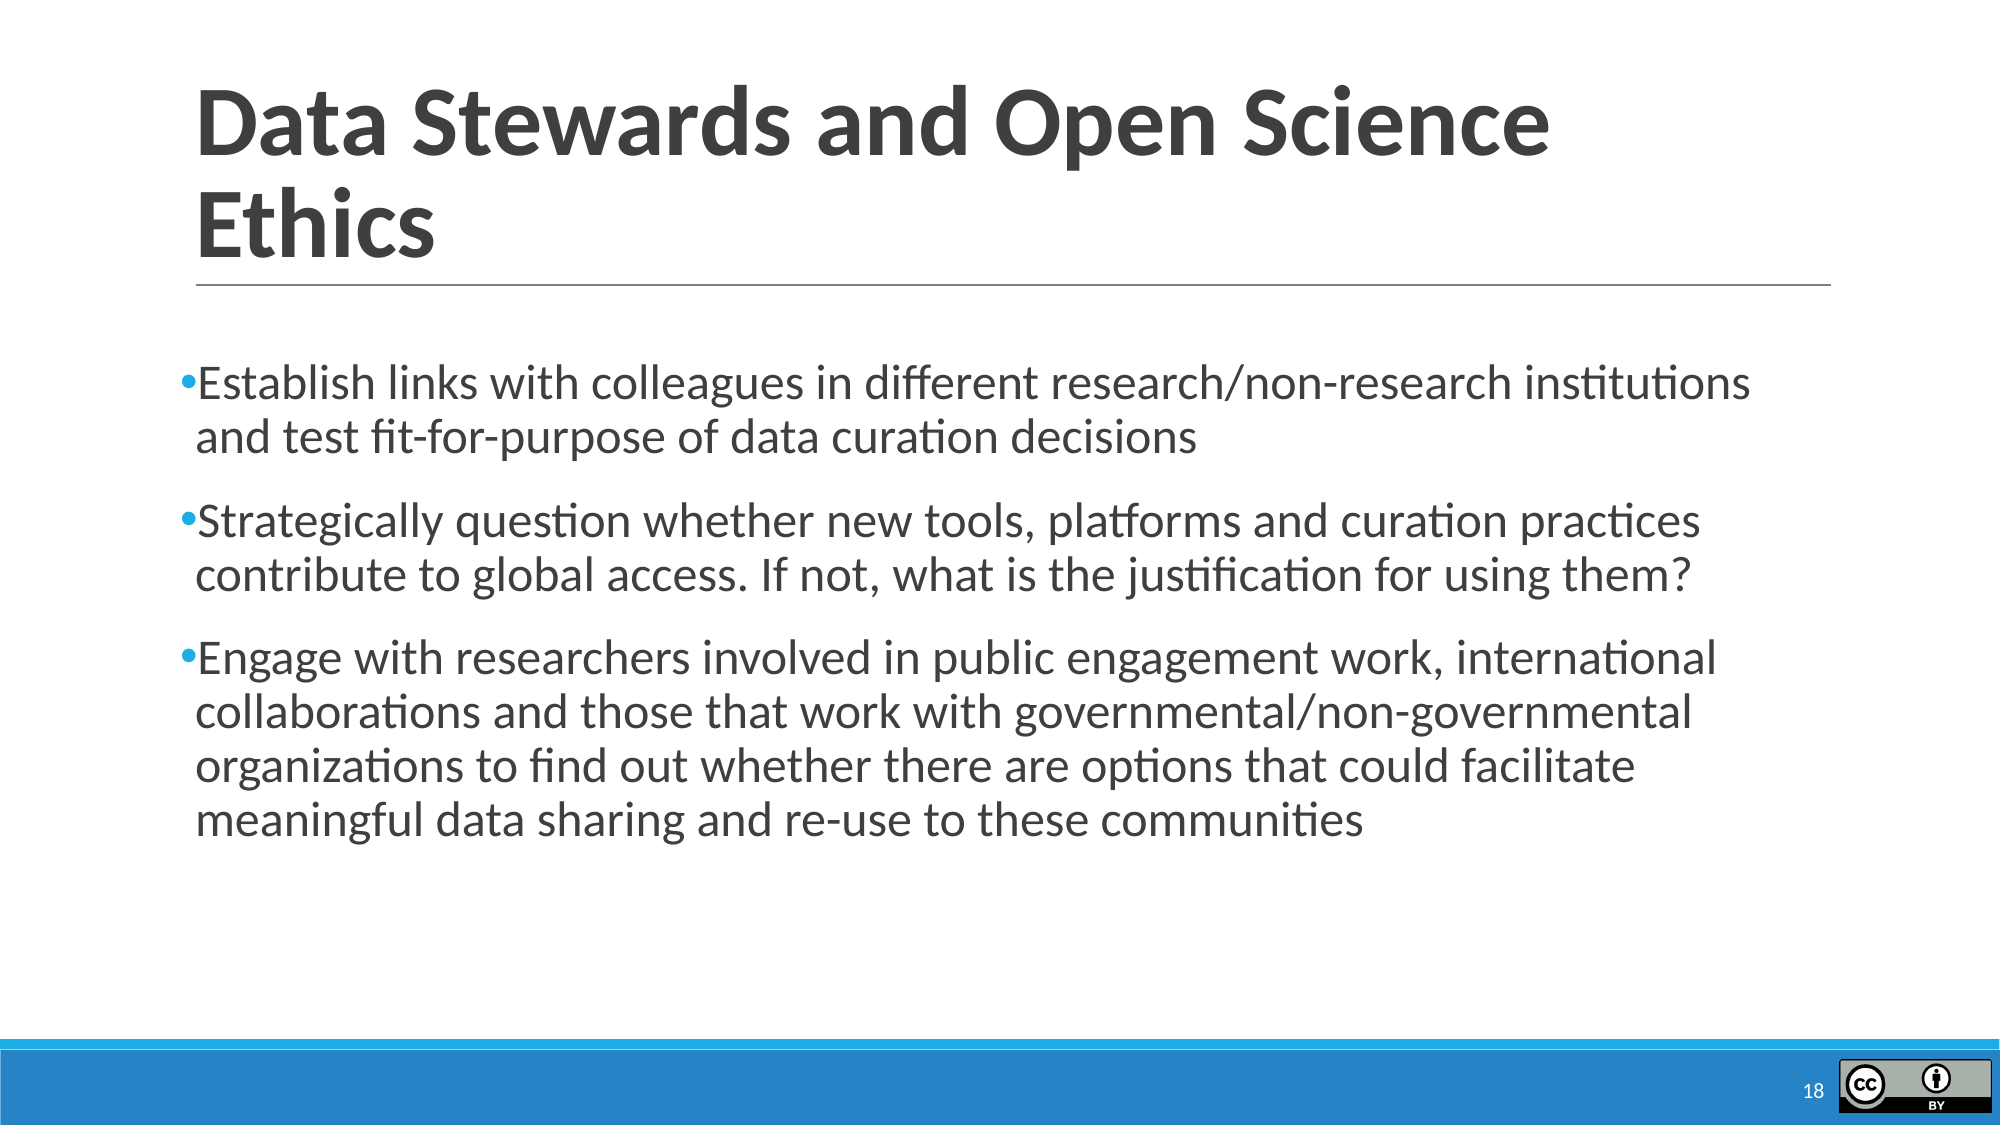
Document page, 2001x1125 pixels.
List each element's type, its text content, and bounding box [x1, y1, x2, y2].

title Data Stewards and Open Science Ethics [180, 47, 1830, 285]
picture [1839, 1059, 1992, 1114]
list Establish links with colleagues in different research/non-research institutions and test fit-for-purpose of data curation decisions Strategically question whether new tools, platforms and curation practices contribute to global access. If not, what is the justification for using them? Engage with researchers involved in public engagement work, international collaborations and those that work with governmental/non-governmental organizations to find out whether there are options that could facilitate meaningful data sharing and re-use to these communities [180, 349, 1830, 963]
slide_number ‹#› [1624, 1059, 1838, 1120]
